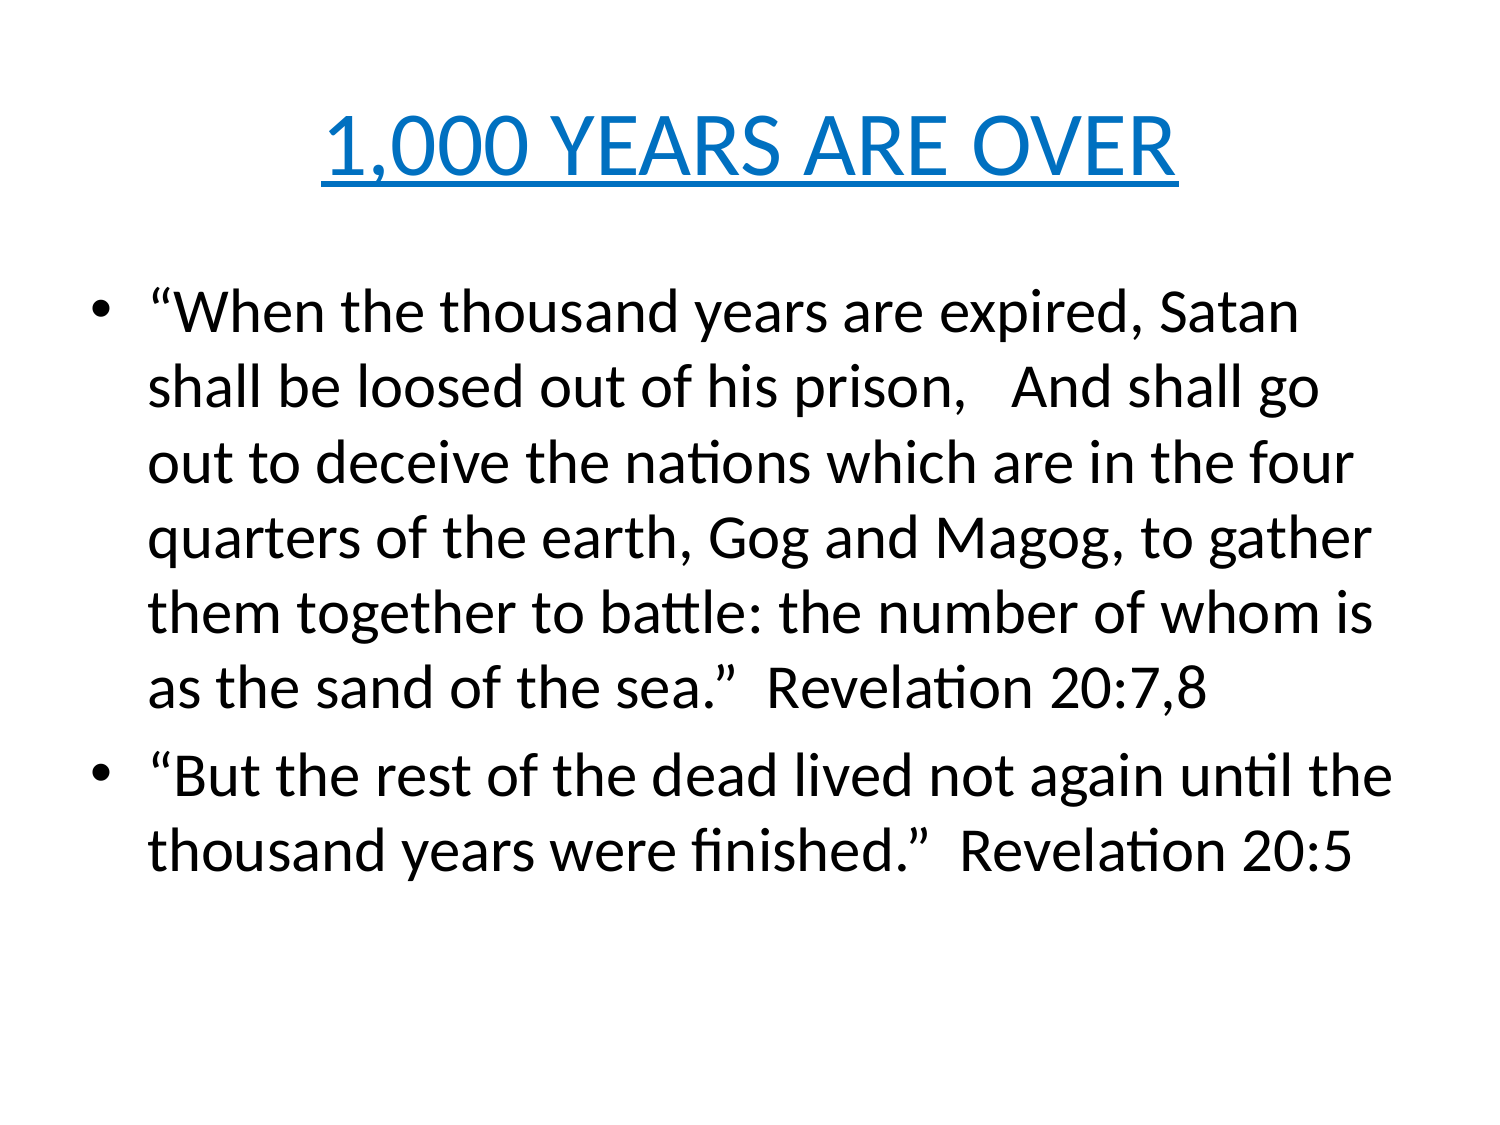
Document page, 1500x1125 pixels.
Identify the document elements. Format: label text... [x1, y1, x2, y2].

list “When the thousand years are expired, Satan shall be loosed out of his prison, And shall go out to deceive the nations which are in the four quarters of the earth, Gog and Magog, to gather them together to battle: the number of whom is as the sand of the sea.” Revelation 20:7,8 “But the rest of the dead lived not again until the thousand years were finished.” Revelation 20:5 [75, 262, 1425, 1005]
title 1,000 YEARS ARE OVER [75, 45, 1425, 233]
